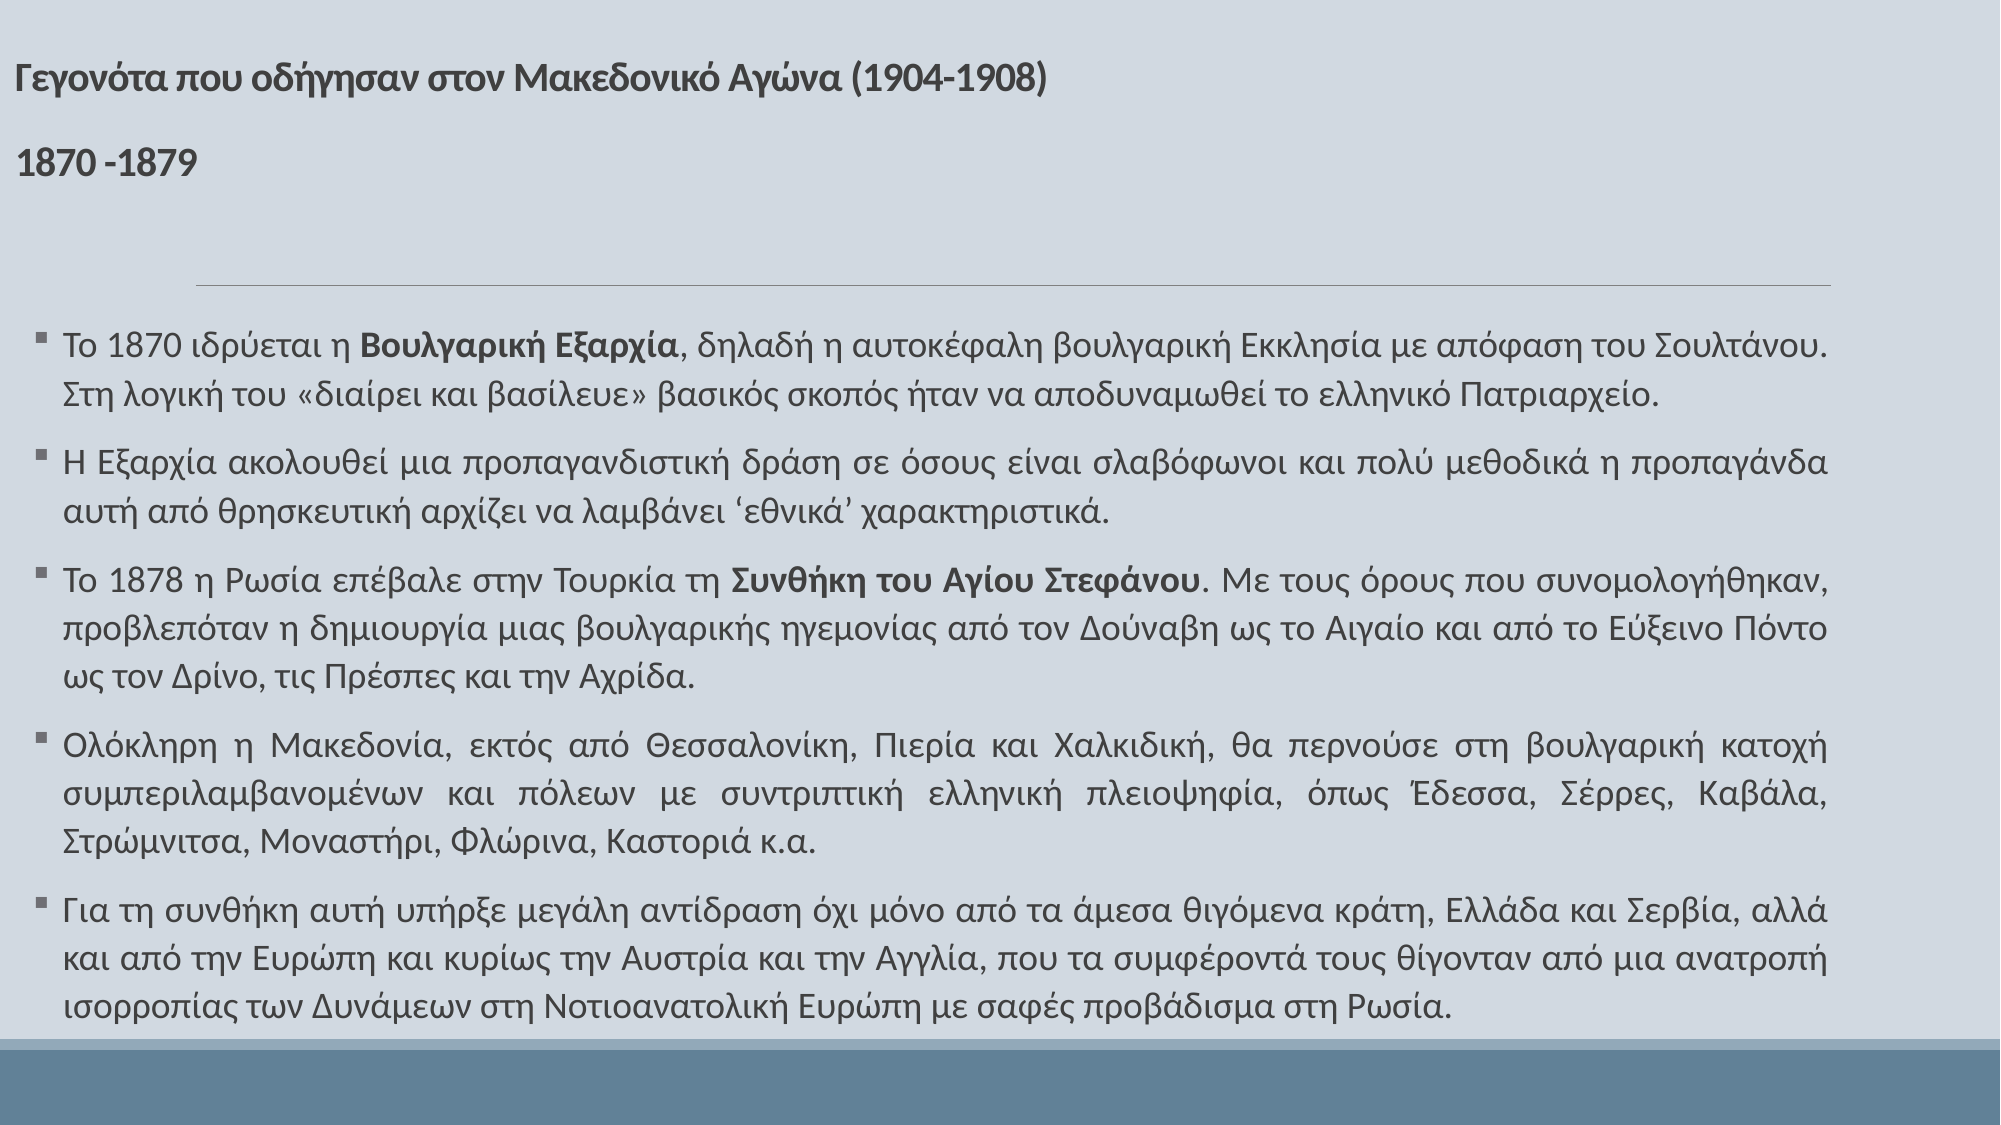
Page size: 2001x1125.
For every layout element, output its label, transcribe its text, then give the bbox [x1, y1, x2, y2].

list Το 1870 ιδρύεται η Βουλγαρική Εξαρχία, δηλαδή η αυτοκέφαλη βουλγαρική Εκκλησία με απόφαση του Σουλτάνου. Στη λογική του «διαίρει και βασίλευε» βασικός σκοπός ήταν να αποδυναμωθεί το ελληνικό Πατριαρχείο. Η Εξαρχία ακολουθεί μια προπαγανδιστική δράση σε όσους είναι σλαβόφωνοι και πολύ μεθοδικά η προπαγάνδα αυτή από θρησκευτική αρχίζει να λαμβάνει ‘εθνικά’ χαρακτηριστικά. Το 1878 η Ρωσία επέβαλε στην Τουρκία τη Συνθήκη του Αγίου Στεφάνου. Με τους όρους που συνομολογήθηκαν, προβλεπόταν η δημιουργία μιας βουλγαρικής ηγεμονίας από τον Δούναβη ως το Αιγαίο και από το Εύξεινο Πόντο ως τον Δρίνο, τις Πρέσπες και την Αχρίδα. Ολόκληρη η Μακεδονία, εκτός από Θεσσαλονίκη, Πιερία και Χαλκιδική, θα περνούσε στη βουλγαρική κατοχή συμπεριλαμβανομένων και πόλεων με συντριπτική ελληνική πλειοψηφία, όπως Έδεσσα, Σέρρες, Καβάλα, Στρώμνιτσα, Μοναστήρι, Φλώρινα, Καστοριά κ.α. Για τη συνθήκη αυτή υπήρξε μεγάλη αντίδραση όχι μόνο από τα άμεσα θιγόμενα κράτη, Ελλάδα και Σερβία, αλλά και από την Ευρώπη και κυρίως την Αυστρία και την Αγγλία, που τα συμφέροντά τους θίγονταν από μια ανατροπή ισορροπίας των Δυνάμεων στη Νοτιοανατολική Ευρώπη με σαφές προβάδισμα στη Ρωσία. [0, 309, 1830, 1050]
title Γεγονότα που οδήγησαν στον Μακεδονικό Αγώνα (1904-1908) 1870 -1879 [0, 15, 1830, 193]
